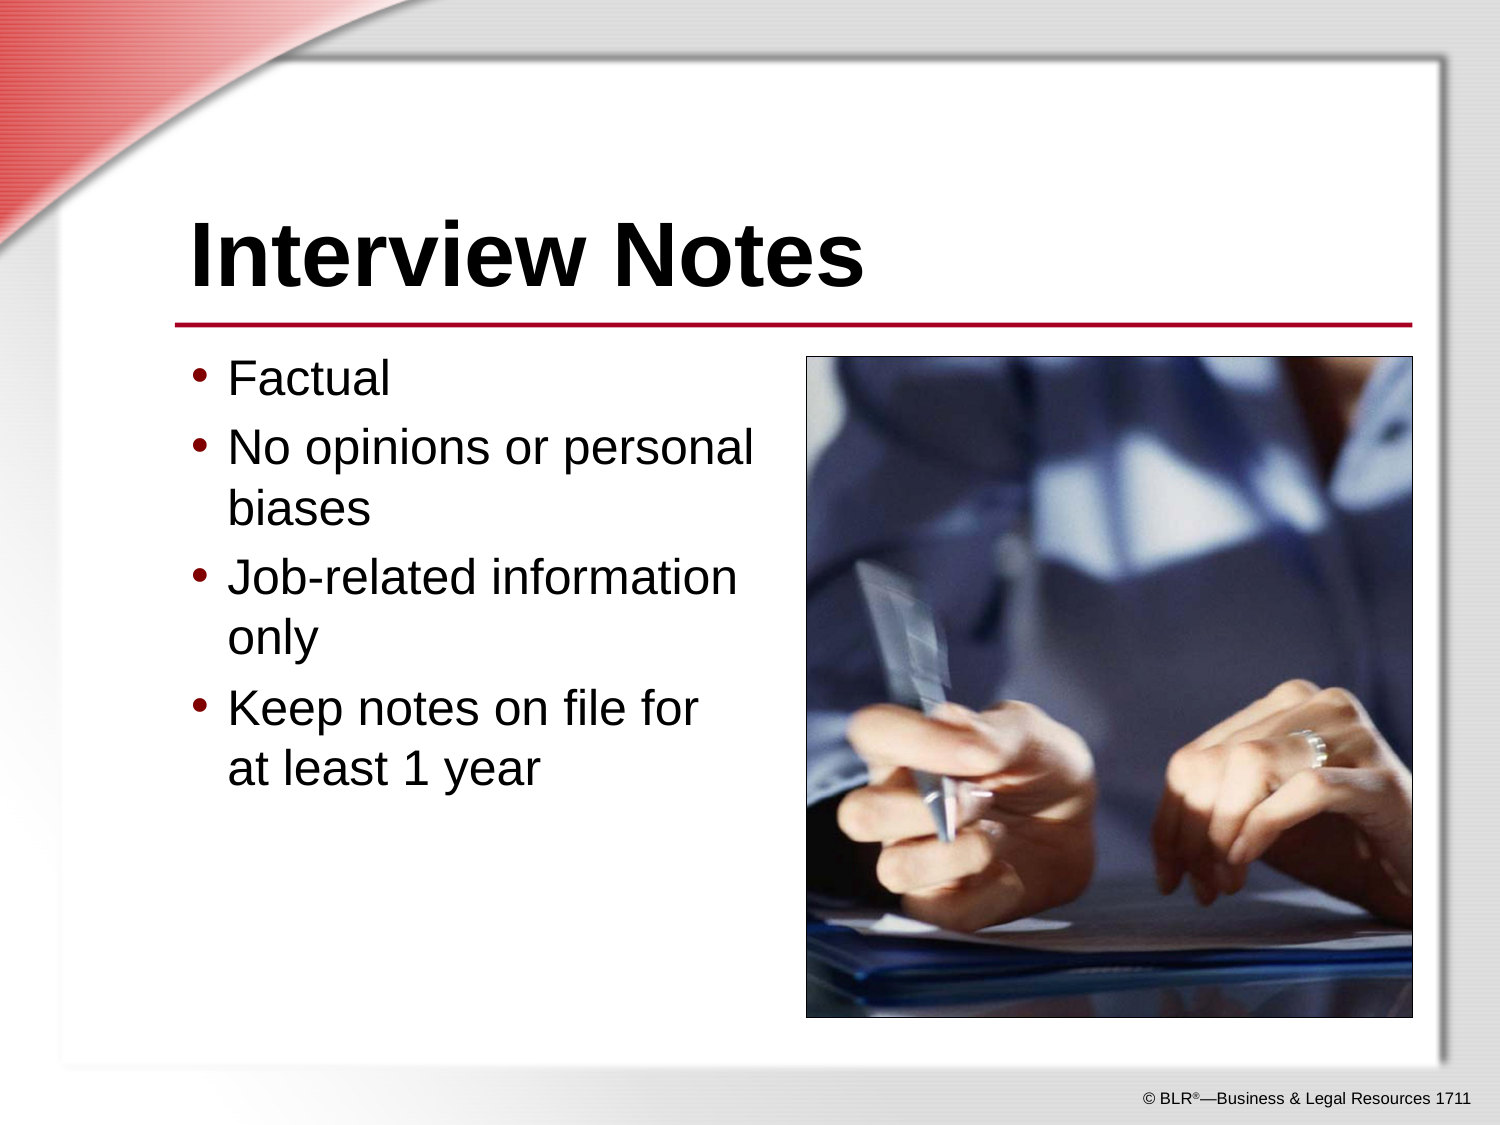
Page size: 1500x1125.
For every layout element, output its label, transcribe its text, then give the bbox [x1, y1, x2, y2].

title Interview Notes [174, 187, 1413, 313]
picture [0, 0, 1500, 1125]
list Factual No opinions or personal biases Job-related information only Keep notes on file for at least 1 year [174, 337, 782, 1025]
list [805, 356, 1413, 1019]
